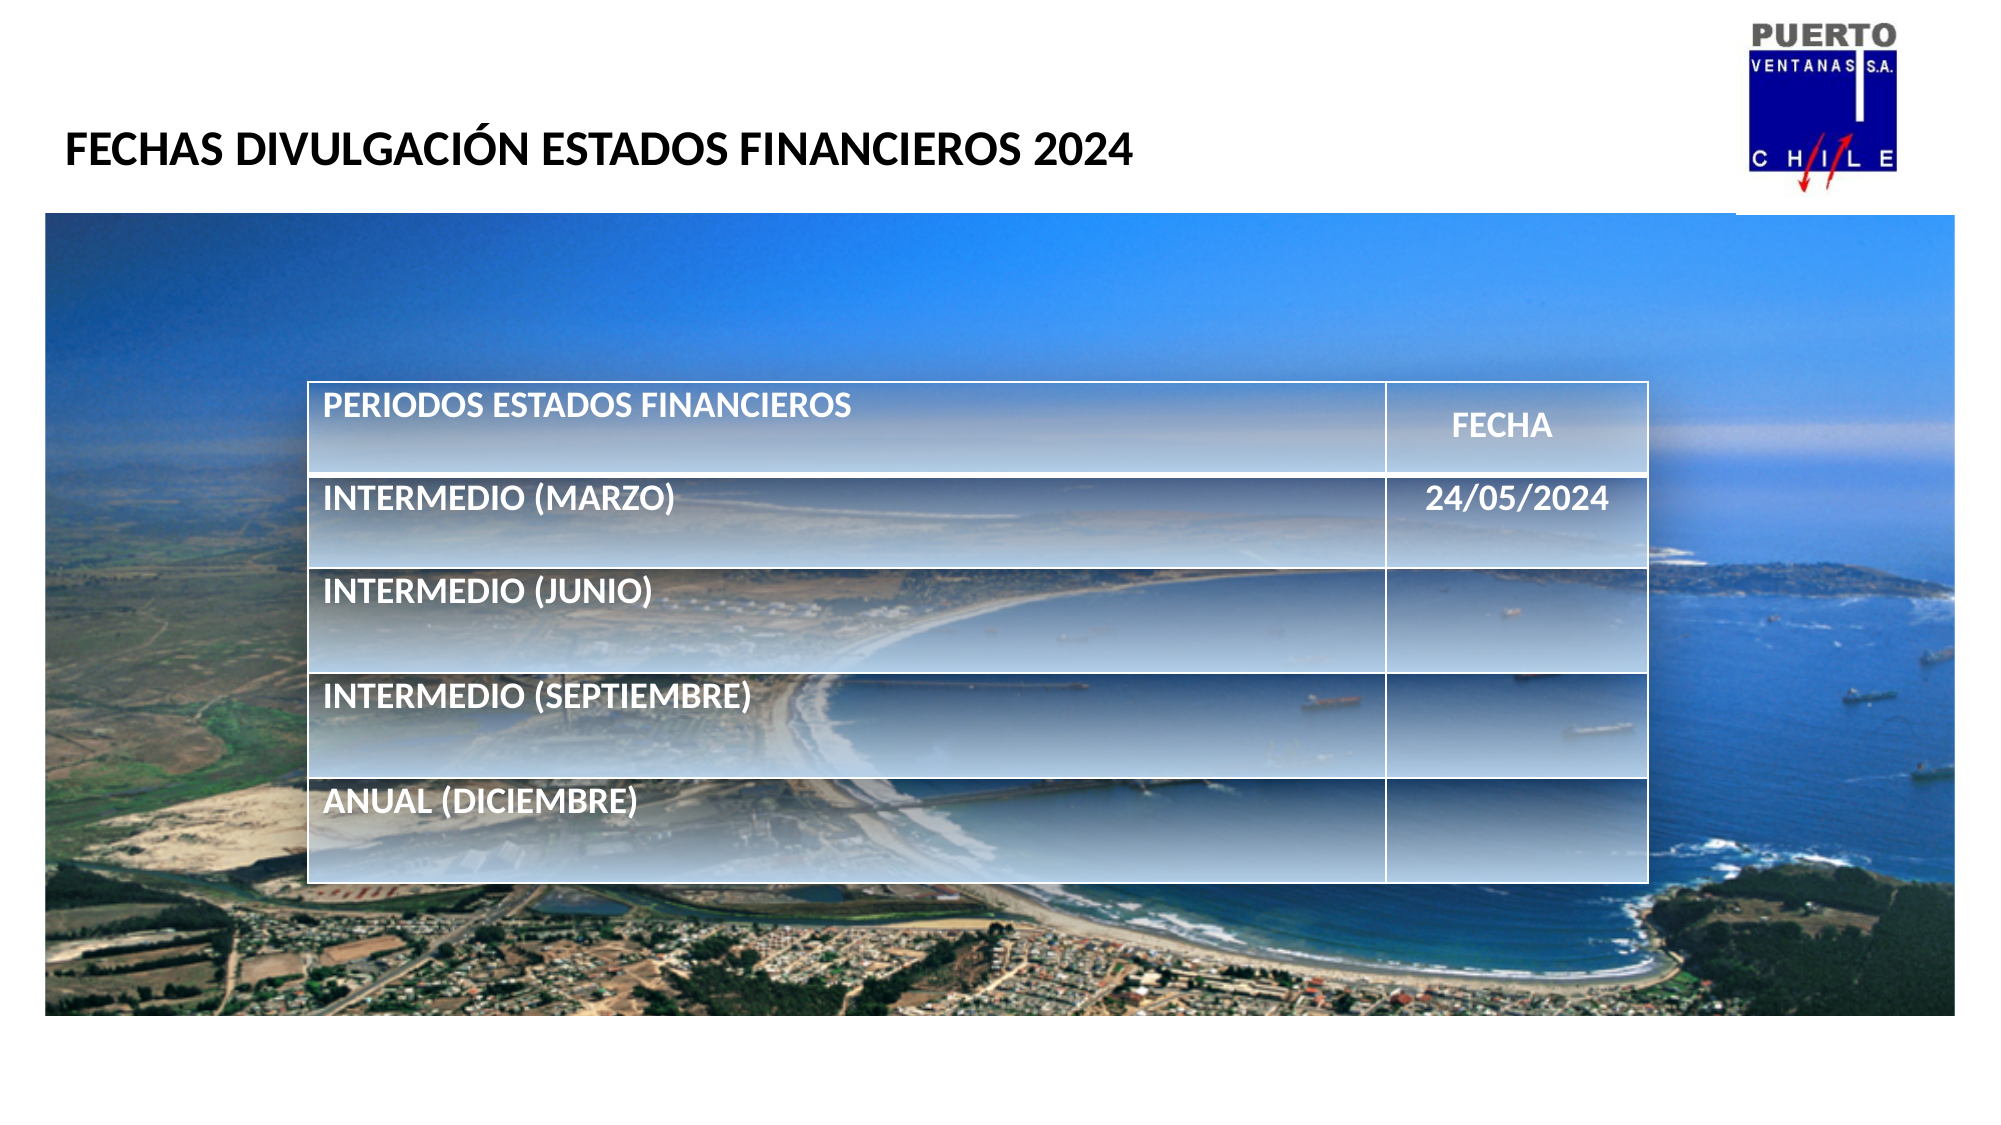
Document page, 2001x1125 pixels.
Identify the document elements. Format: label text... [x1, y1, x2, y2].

picture [45, 4, 1955, 1016]
text_box FECHAS DIVULGACIÓN ESTADOS FINANCIEROS 2024 [50, 108, 1161, 184]
